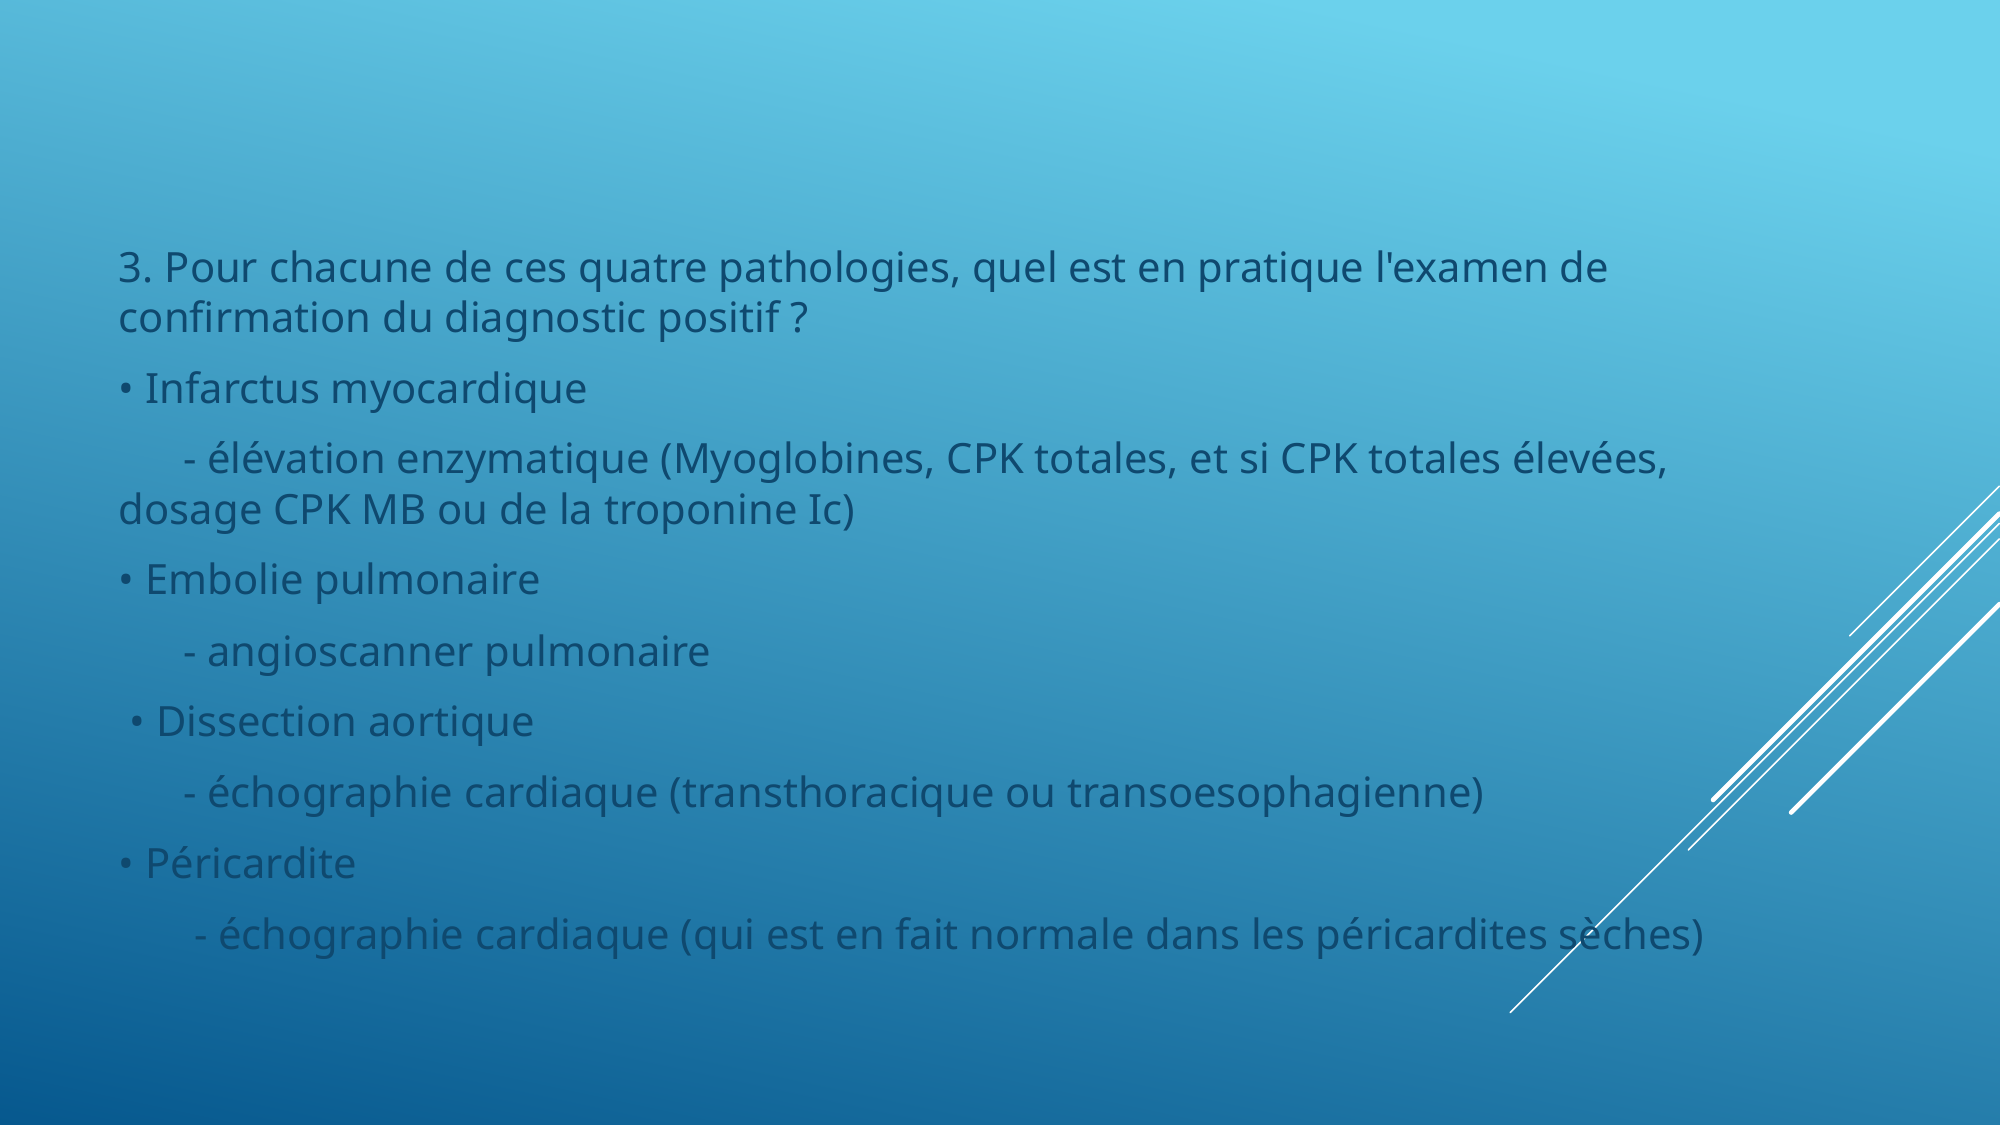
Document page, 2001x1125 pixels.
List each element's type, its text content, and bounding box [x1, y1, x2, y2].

list 3. Pour chacune de ces quatre pathologies, quel est en pratique l'examen de confirmation du diagnostic positif ? • Infarctus myocardique - élévation enzymatique (Myoglobines, CPK totales, et si CPK totales élevées, dosage CPK MB ou de la troponine Ic) • Embolie pulmonaire - angioscanner pulmonaire • Dissection aortique - échographie cardiaque (transthoracique ou transoesophagienne) • Péricardite - échographie cardiaque (qui est en fait normale dans les péricardites sèches) [103, 104, 1829, 1095]
